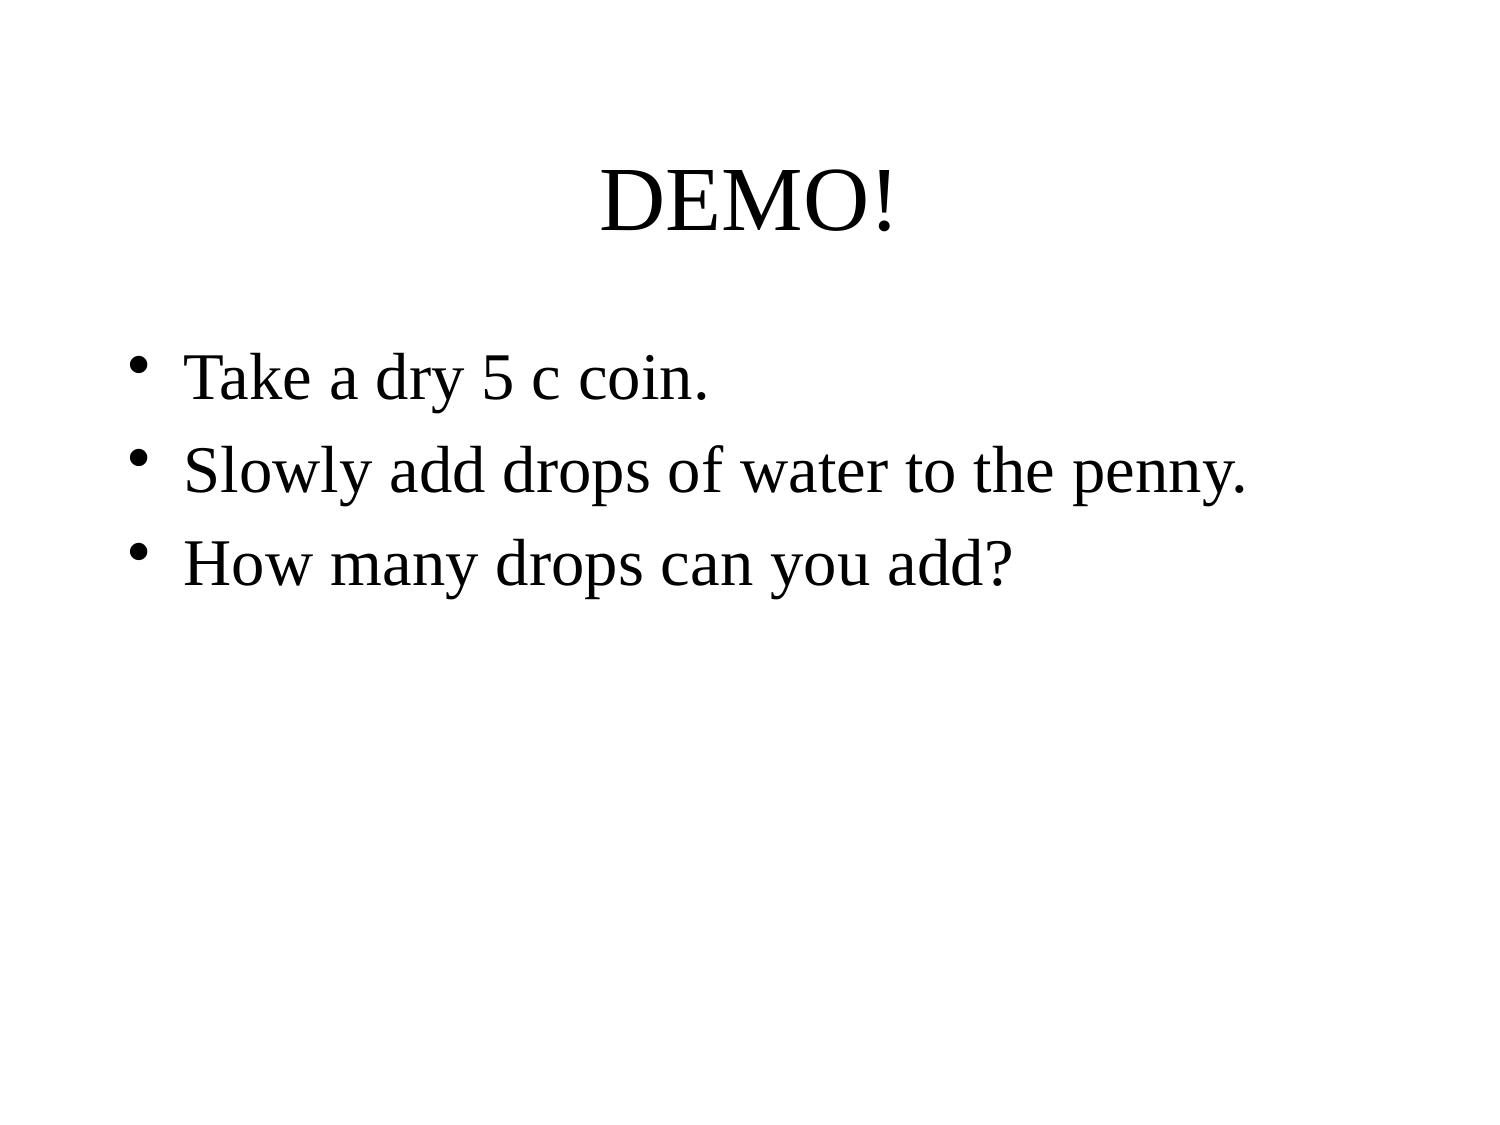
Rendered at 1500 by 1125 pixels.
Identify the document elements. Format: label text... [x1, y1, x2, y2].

title DEMO! [112, 99, 1388, 288]
list Take a dry 5 c coin. Slowly add drops of water to the penny. How many drops can you add? [112, 324, 1388, 1000]
